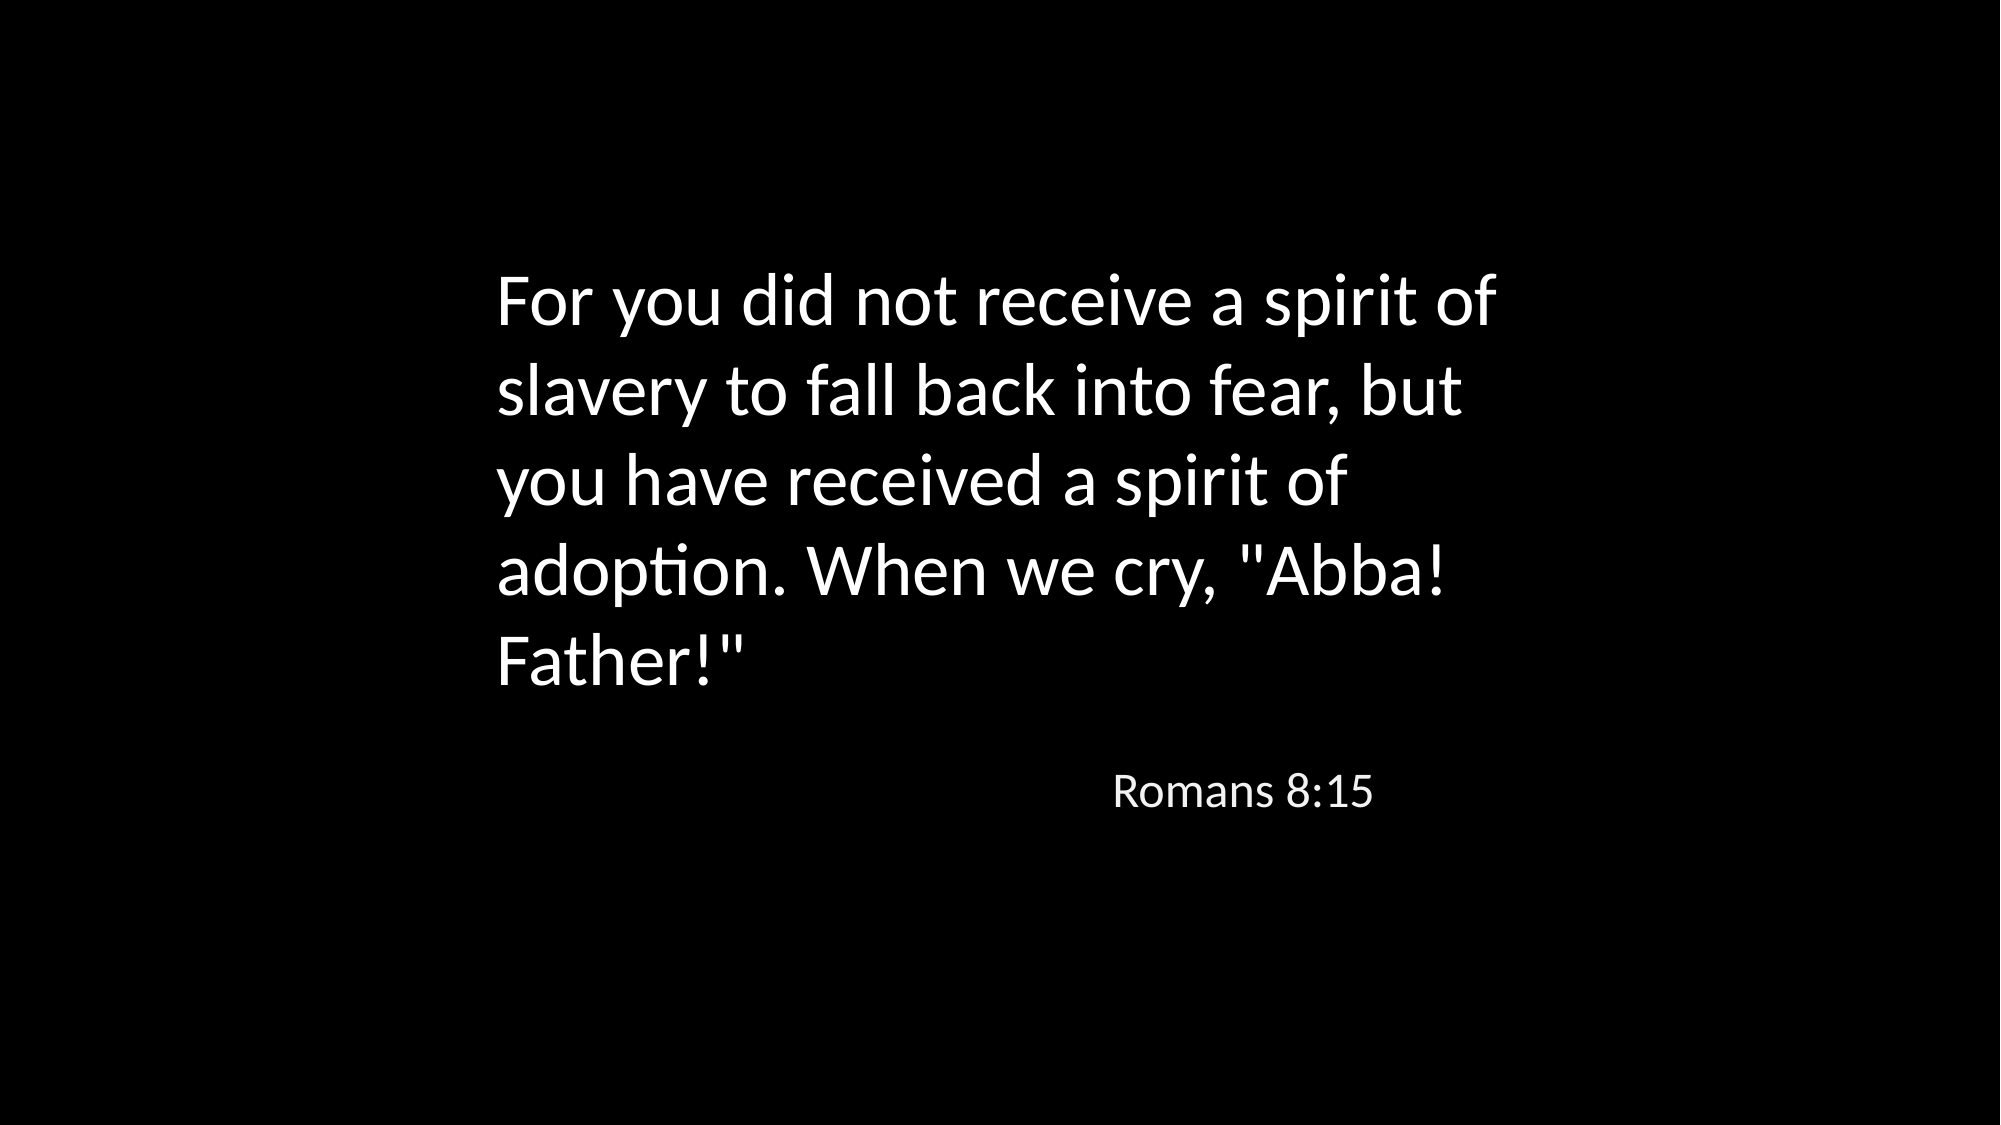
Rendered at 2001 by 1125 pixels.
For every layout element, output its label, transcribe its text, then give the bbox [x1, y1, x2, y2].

text_box For you did not receive a spirit of slavery to fall back into fear, but you have received a spirit of adoption. When we cry, "Abba! Father!" [481, 242, 1519, 708]
text_box Romans 8:15 [968, 749, 1519, 825]
